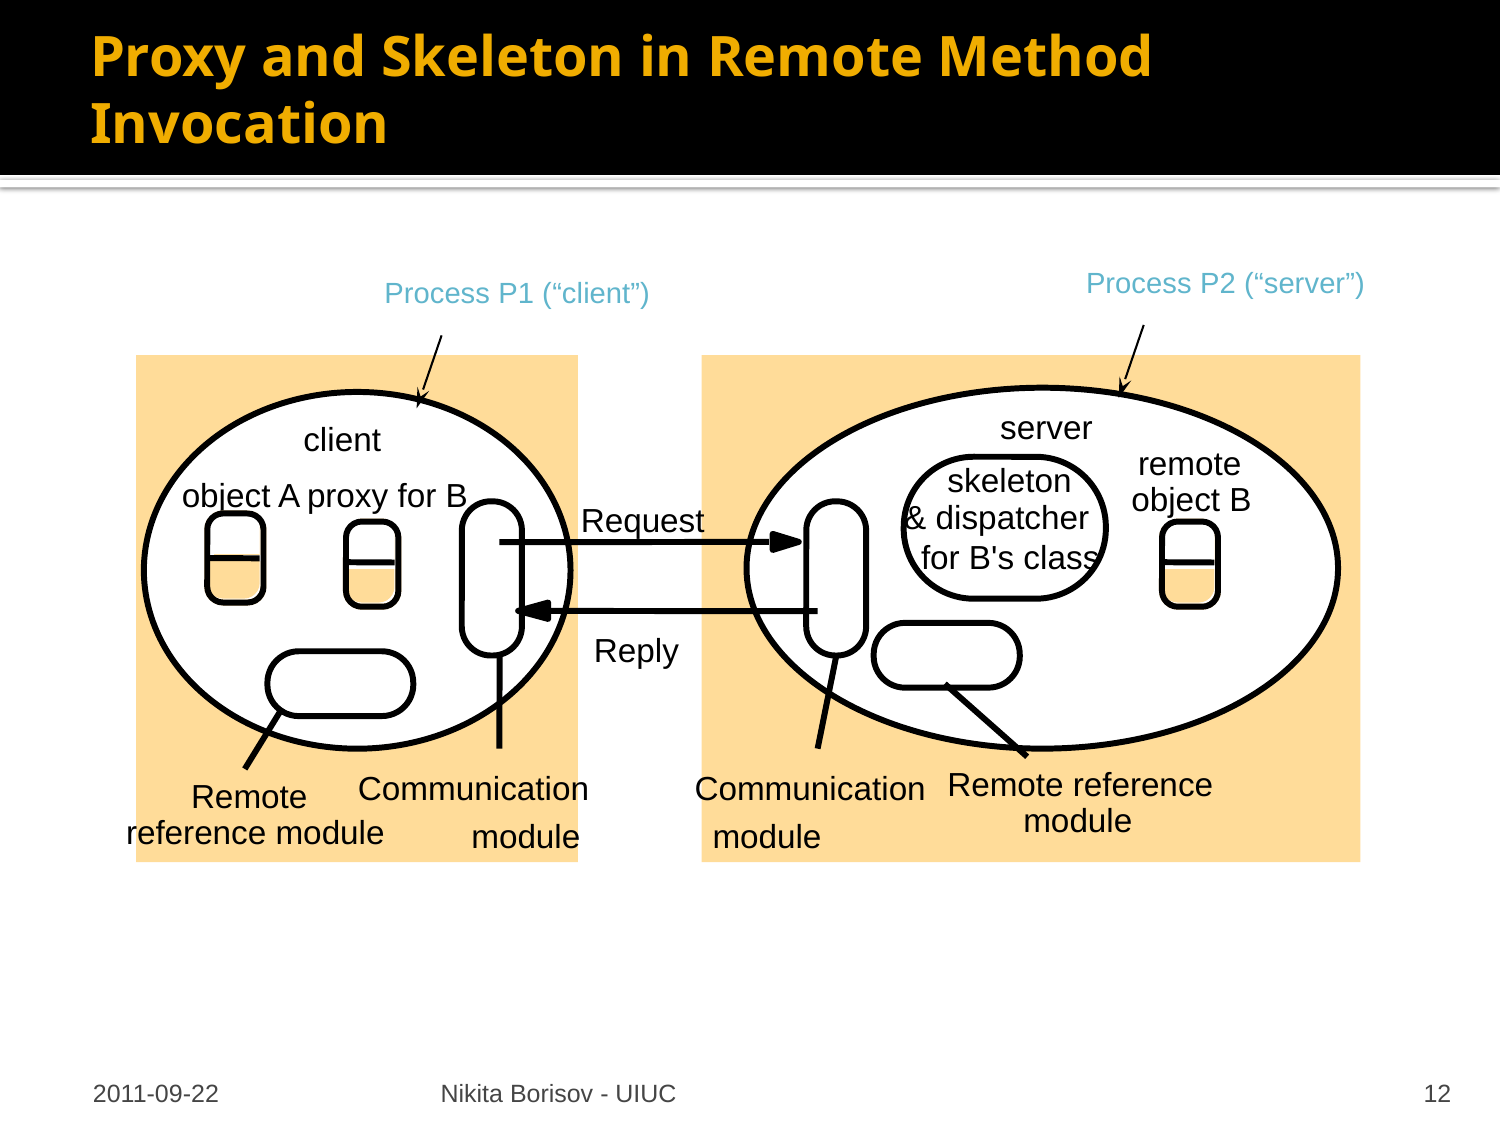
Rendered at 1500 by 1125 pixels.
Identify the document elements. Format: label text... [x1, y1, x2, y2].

footer Nikita Borisov - UIUC [433, 1062, 1337, 1108]
text_box Process P1 (“client”) [369, 271, 665, 318]
title Proxy and Skeleton in Remote Method Invocation [75, 12, 1425, 163]
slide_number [75, 1062, 425, 1108]
text_box Process P2 (“server”) [1071, 261, 1380, 308]
slide_number 12 [1345, 1062, 1467, 1108]
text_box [135, 355, 1361, 863]
